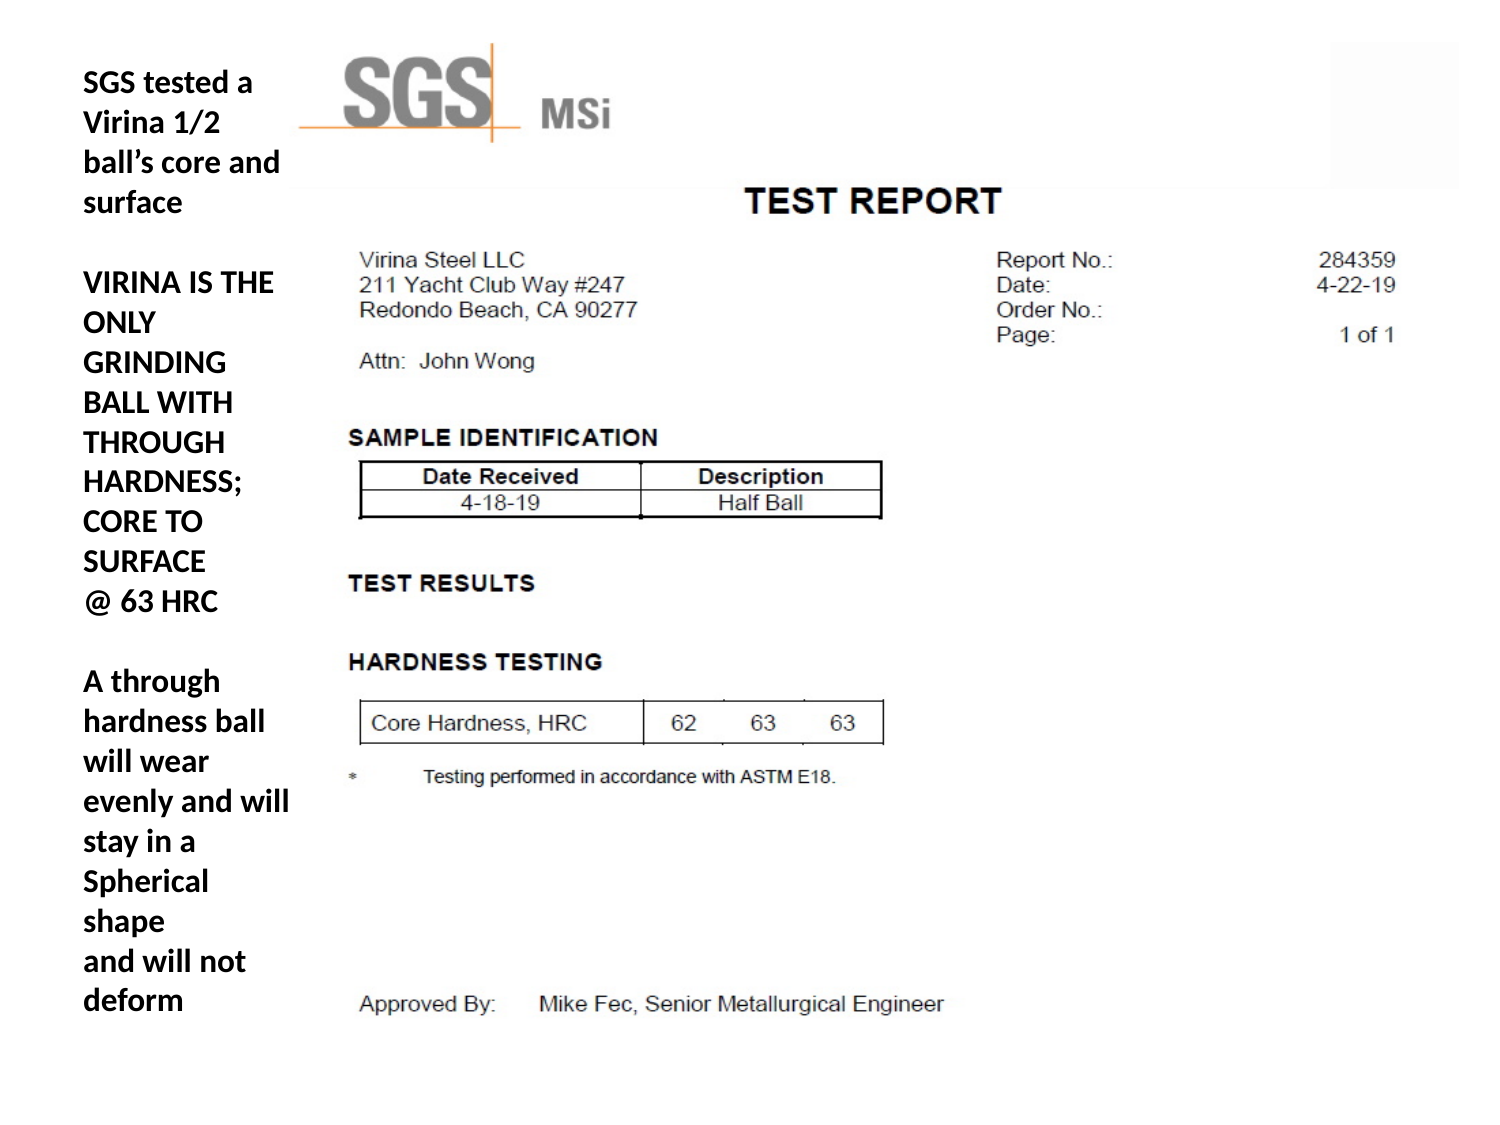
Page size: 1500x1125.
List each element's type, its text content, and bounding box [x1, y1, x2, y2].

title SGS tested a Virina 1/2 ball’s core and surface VIRINA IS THE ONLY GRINDING BALL WITH THROUGH HARDNESS; CORE TO SURFACE @ 63 HRC A through hardness ball will wear evenly and will stay in a Spherical shape and will not deform [68, 137, 313, 1106]
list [288, 41, 1459, 1026]
